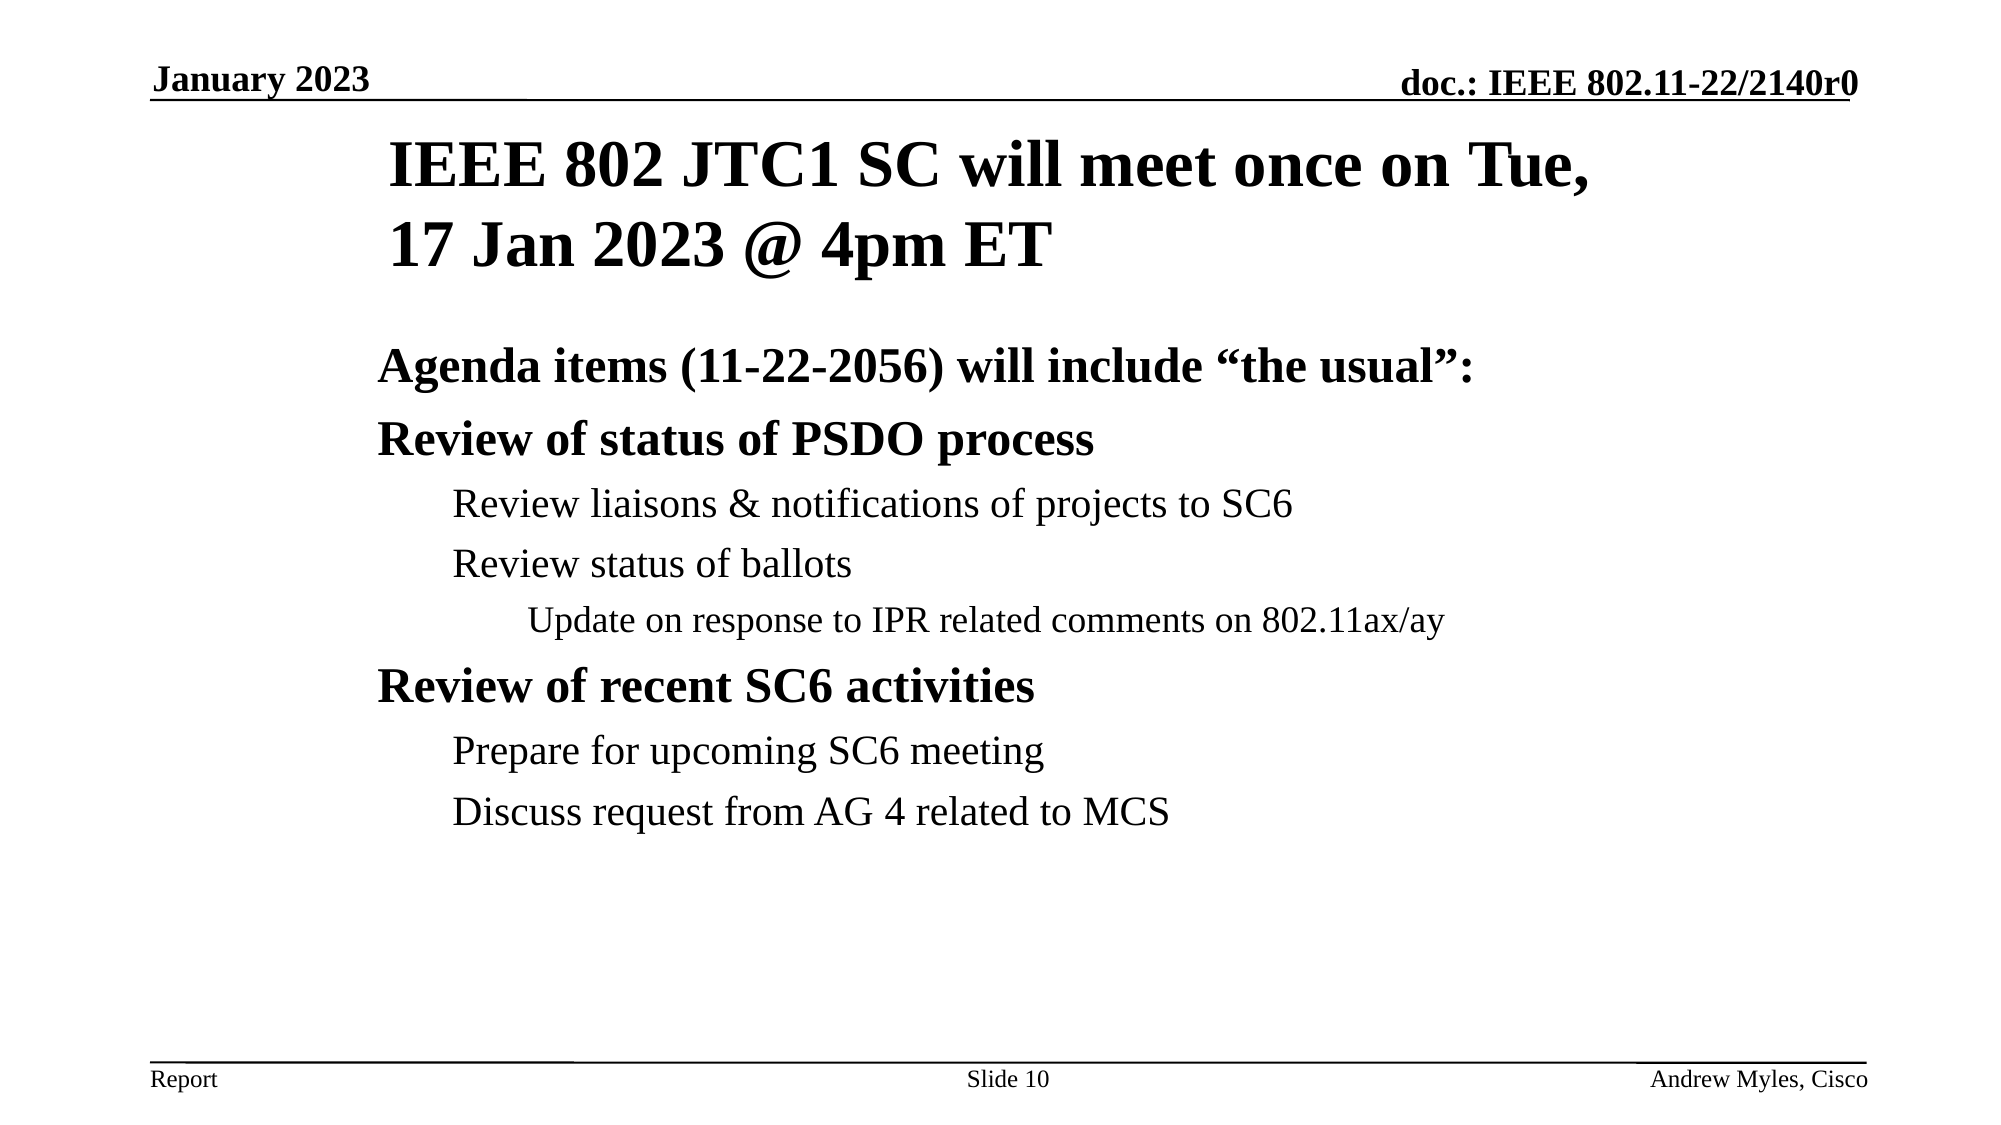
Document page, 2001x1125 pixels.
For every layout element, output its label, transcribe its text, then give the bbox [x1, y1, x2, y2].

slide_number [152, 54, 563, 100]
list Agenda items (11-22-2056) will include “the usual”: Review of status of PSDO process Review liaisons & notifications of projects to SC6 Review status of ballots Update on response to IPR related comments on 802.11ax/ay Review of recent SC6 activities Prepare for upcoming SC6 meeting Discuss request from AG 4 related to MCS [362, 324, 1626, 1038]
title IEEE 802 JTC1 SC will meet once on Tue, 17 Jan 2023 @ 4pm ET [372, 112, 1649, 288]
slide_number Slide 10 [950, 1061, 1067, 1123]
footer Andrew Myles, Cisco [1171, 1061, 1869, 1093]
